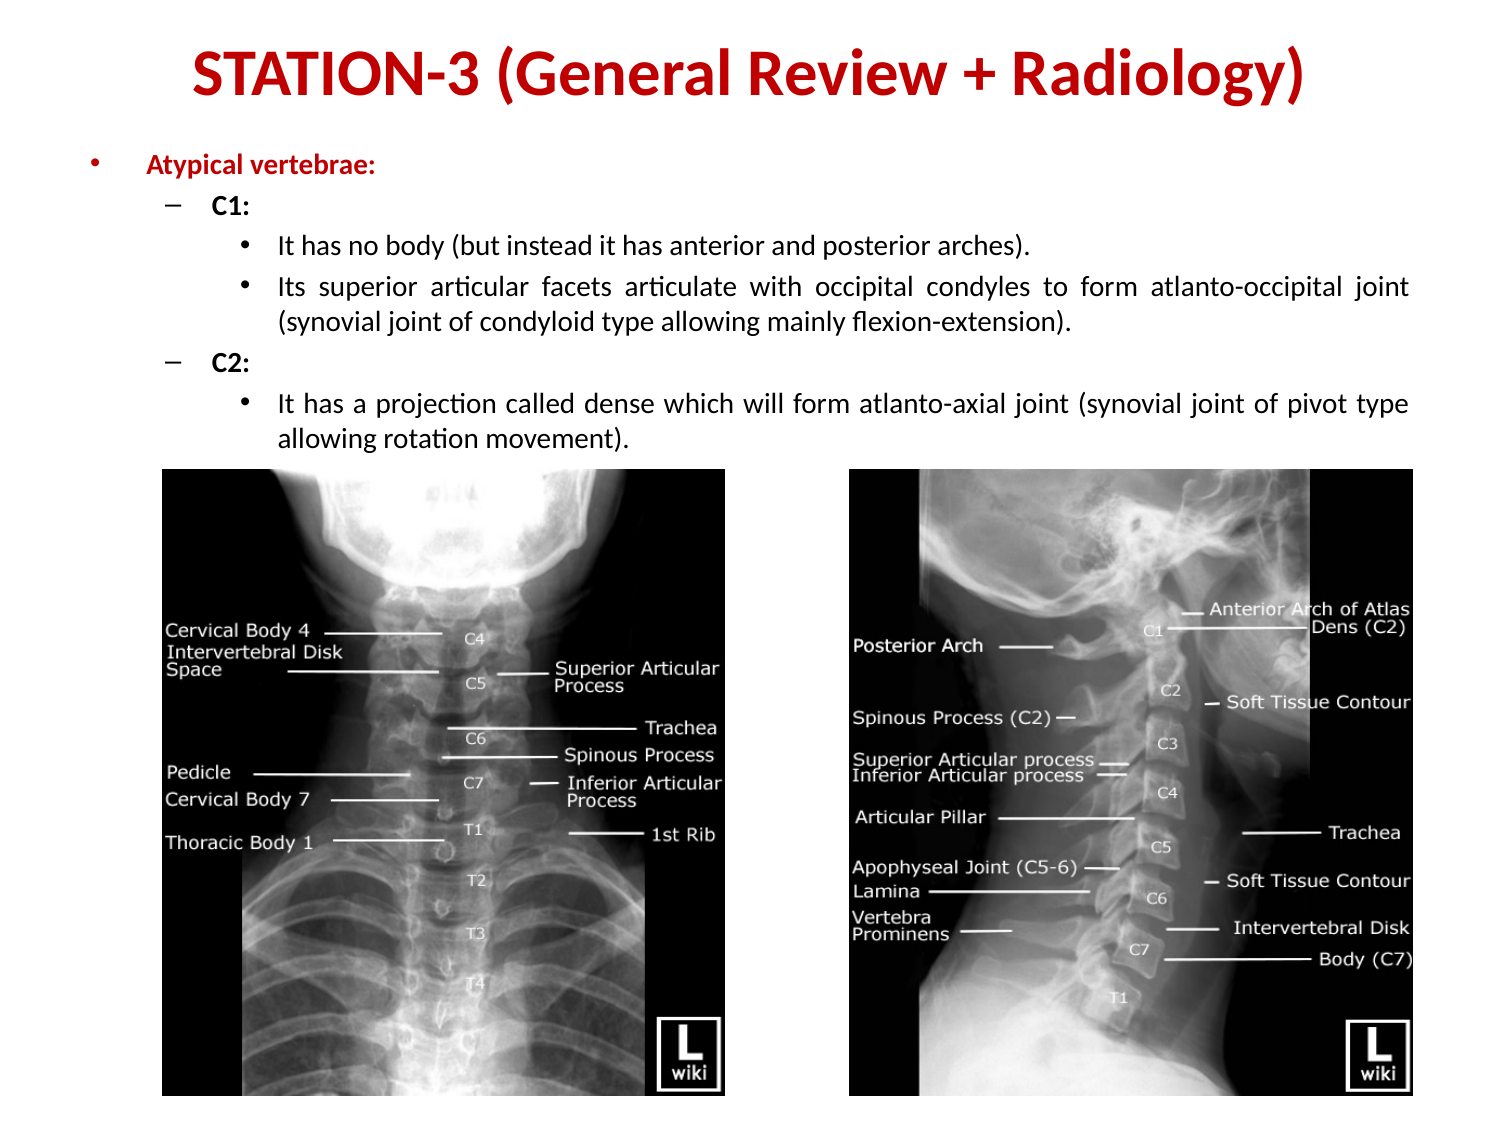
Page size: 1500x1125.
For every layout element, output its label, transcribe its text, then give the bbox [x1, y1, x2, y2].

title STATION-3 (General Review + Radiology) [75, 0, 1425, 138]
picture [162, 468, 726, 1096]
picture [849, 468, 1413, 1096]
list Atypical vertebrae: C1: It has no body (but instead it has anterior and posterior arches). Its superior articular facets articulate with occipital condyles to form atlanto-occipital joint (synovial joint of condyloid type allowing mainly flexion-extension). C2: It has a projection called dense which will form atlanto-axial joint (synovial joint of pivot type allowing rotation movement). [75, 138, 1425, 488]
